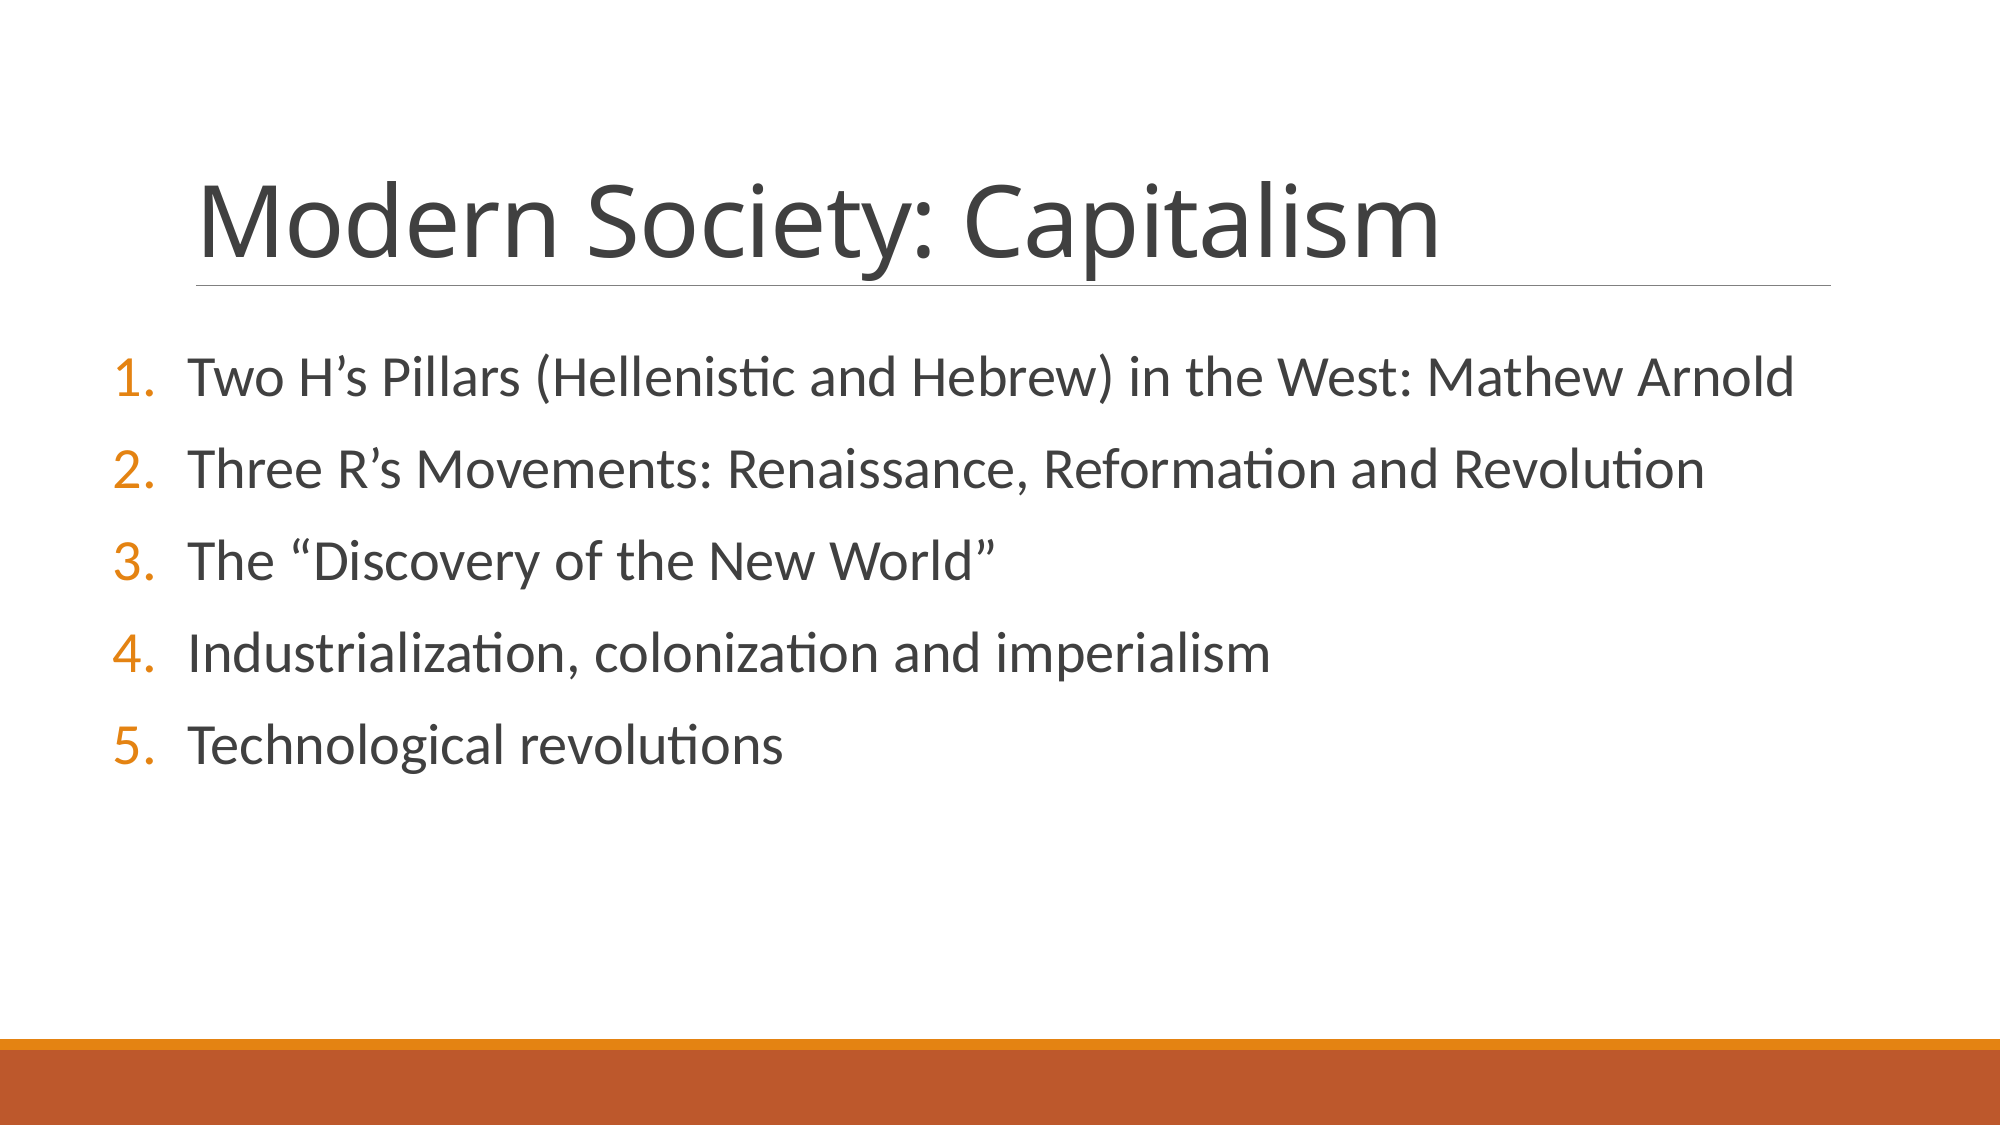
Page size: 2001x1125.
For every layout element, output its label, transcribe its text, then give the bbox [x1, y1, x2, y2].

list Two H’s Pillars (Hellenistic and Hebrew) in the West: Mathew Arnold Three R’s Movements: Renaissance, Reformation and Revolution The “Discovery of the New World” Industrialization, colonization and imperialism Technological revolutions [112, 338, 1818, 882]
title Modern Society: Capitalism [180, 47, 1830, 285]
